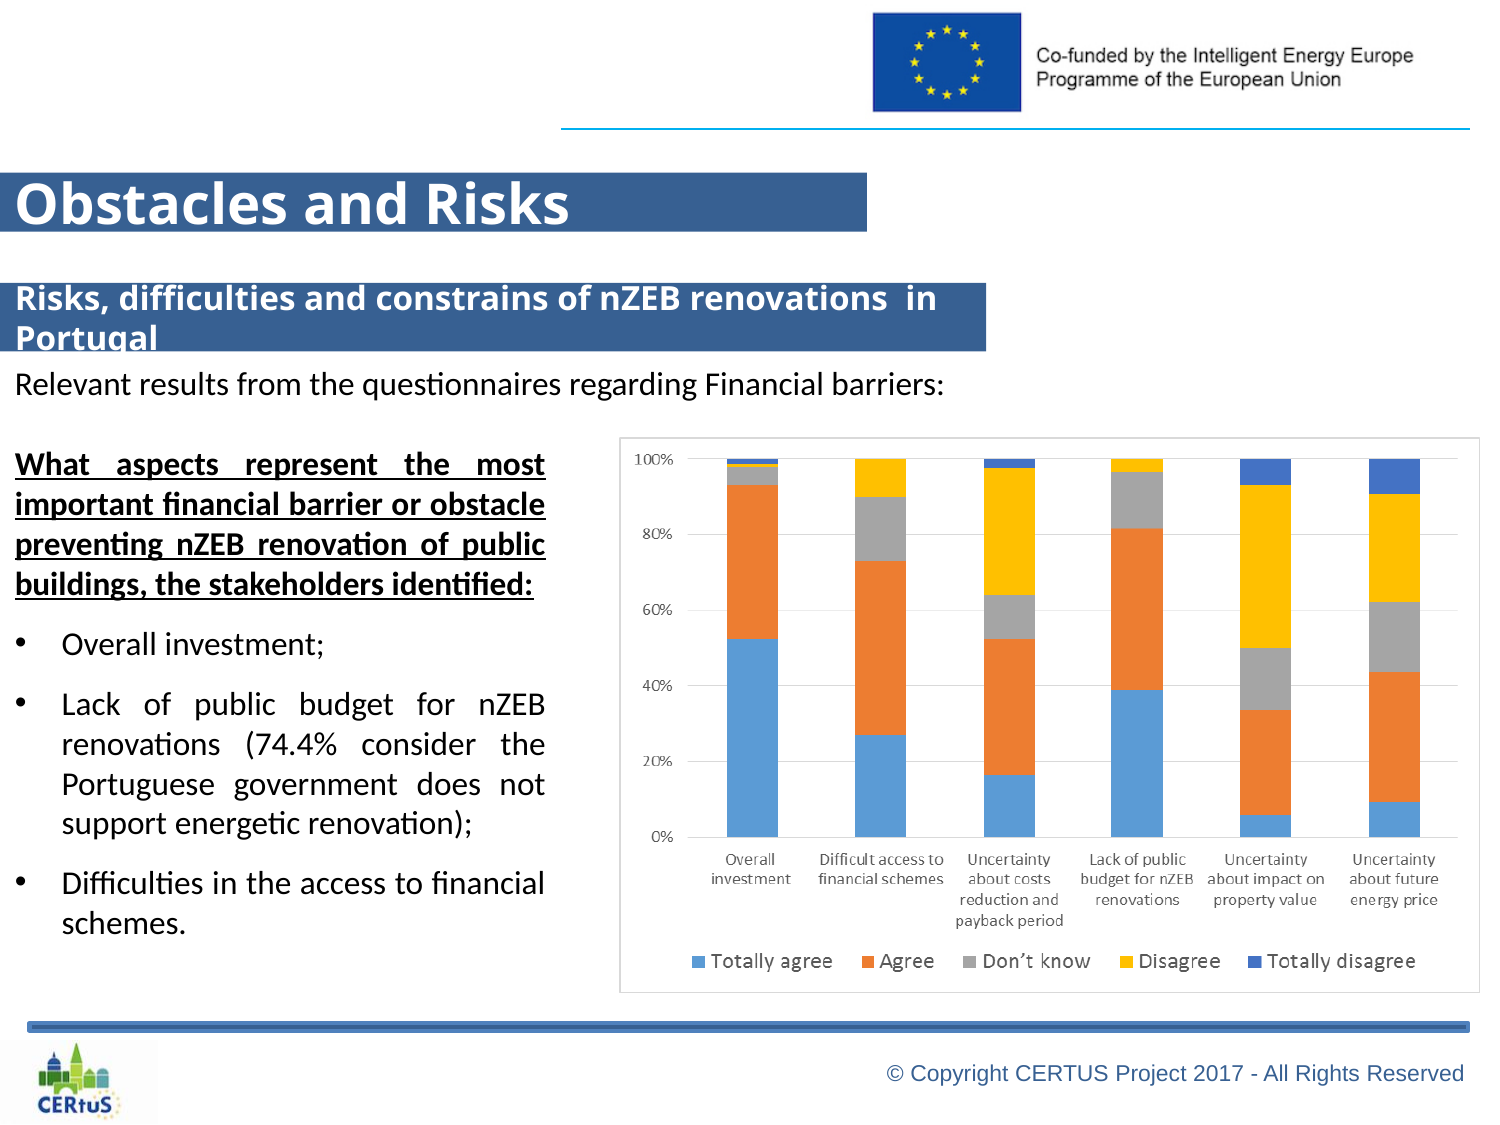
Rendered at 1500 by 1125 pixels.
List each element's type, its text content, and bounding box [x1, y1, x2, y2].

text_box Risks, difficulties and constrains of nZEB renovations in Portugal [0, 281, 988, 353]
text_box Obstacles and Risks [0, 171, 869, 234]
picture [865, 3, 1433, 122]
text_box © Copyright CERTUS Project 2017 - All Rights Reserved [844, 1051, 1480, 1094]
text_box What aspects represent the most important financial barrier or obstacle preventing nZEB renovation of public buildings, the stakeholders identified: Overall investment; Lack of public budget for nZEB renovations (74.4% consider the Portuguese government does not support energetic renovation); Difficulties in the access to financial schemes. [0, 435, 561, 979]
picture [0, 1040, 159, 1124]
text_box Relevant results from the questionnaires regarding Financial barriers: [0, 354, 1469, 410]
picture [619, 436, 1481, 994]
text_box [27, 1021, 1470, 1033]
